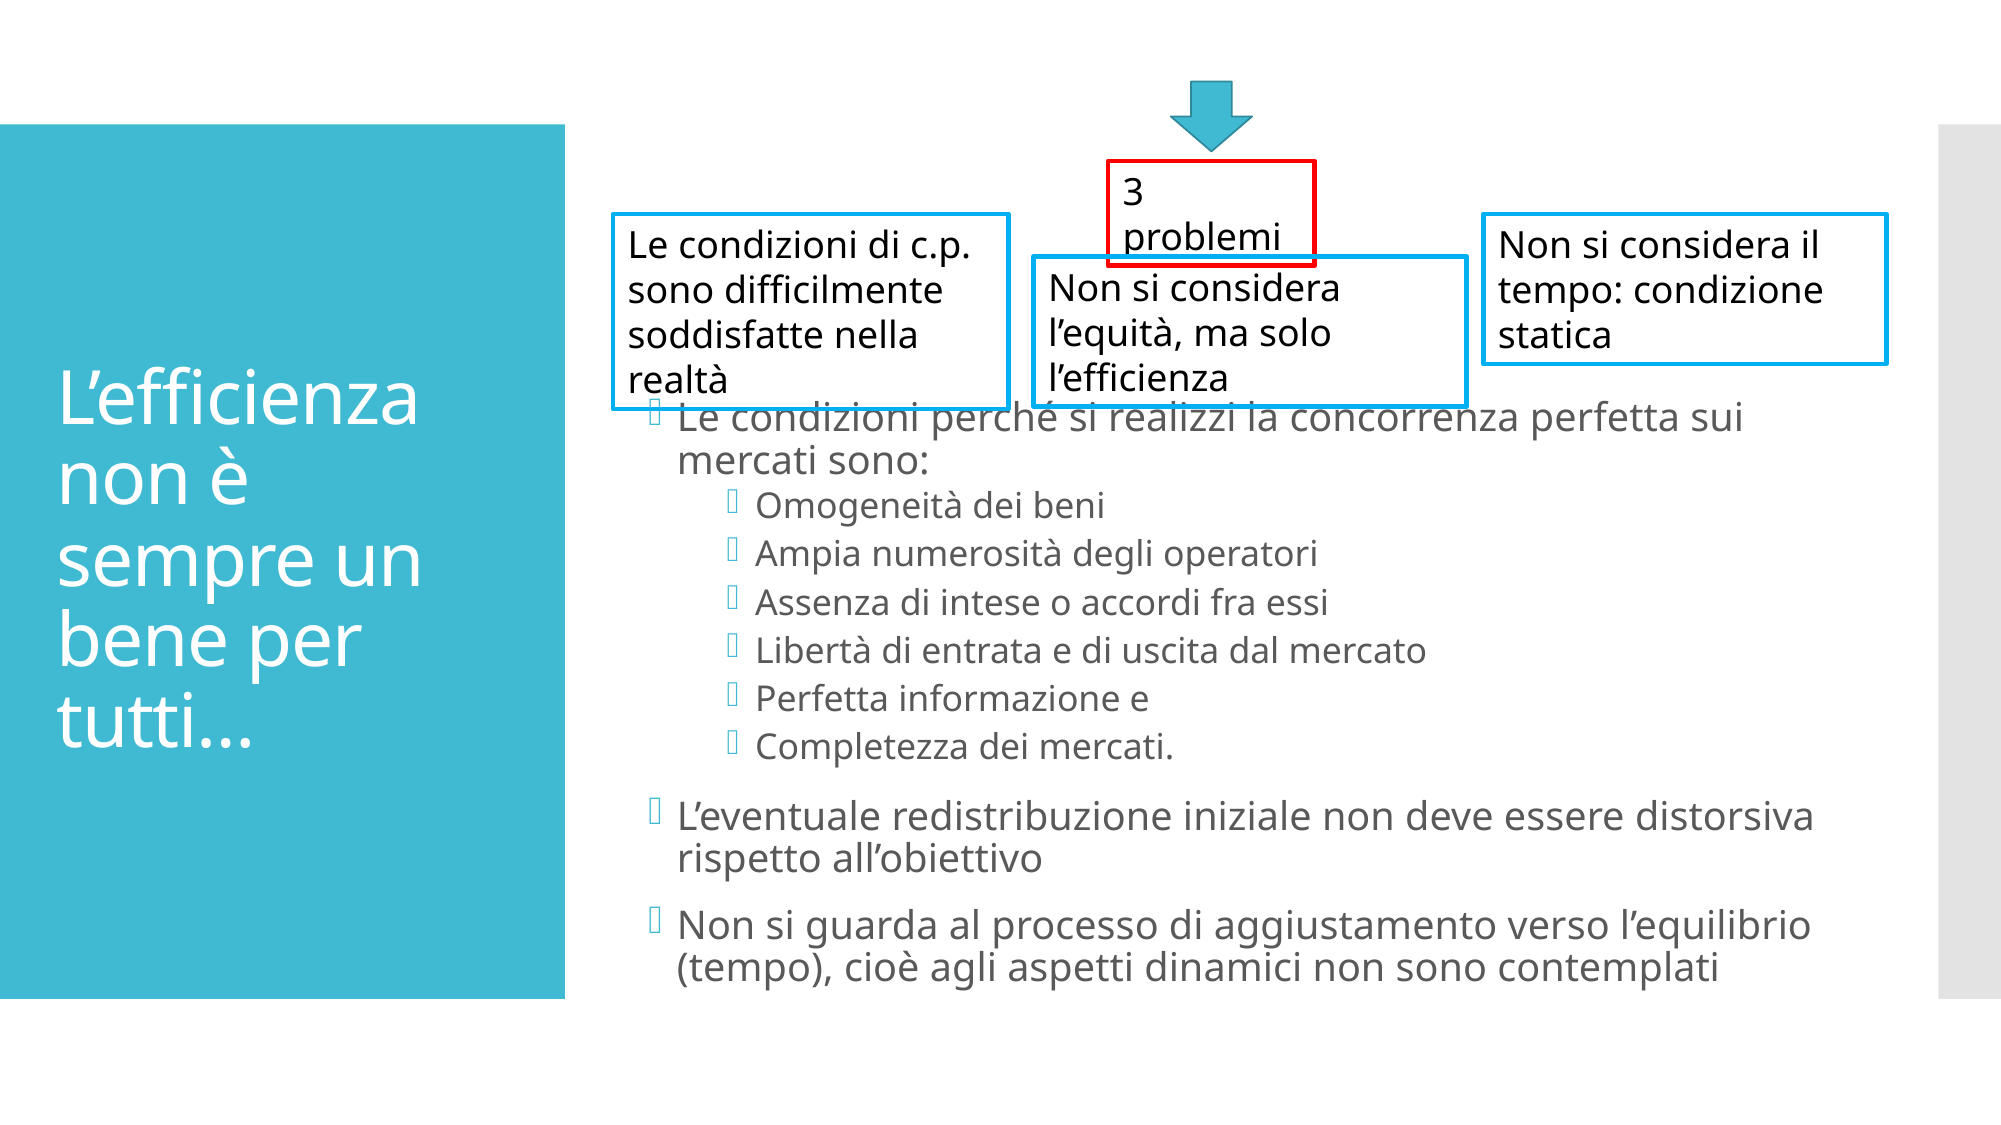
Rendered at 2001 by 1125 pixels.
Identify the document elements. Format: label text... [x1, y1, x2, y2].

text_box Le condizioni di c.p. sono difficilmente soddisfatte nella realtà [612, 214, 1009, 409]
list Le condizioni perché si realizzi la concorrenza perfetta sui mercati sono: Omogeneità dei beni Ampia numerosità degli operatori Assenza di intese o accordi fra essi Libertà di entrata e di uscita dal mercato Perfetta informazione e Completezza dei mercati. L’eventuale redistribuzione iniziale non deve essere distorsiva rispetto all’obiettivo Non si guarda al processo di aggiustamento verso l’equilibrio (tempo), cioè agli aspetti dinamici non sono contemplati [633, 389, 1834, 1032]
text_box Non si considera l’equità, ma solo l’efficienza [1033, 256, 1467, 407]
text_box [1169, 80, 1253, 153]
title L’efficienza non è sempre un bene per tutti… [41, 184, 525, 940]
text_box Non si considera il tempo: condizione statica [1483, 214, 1887, 364]
text_box 3 problemi [1107, 160, 1315, 256]
